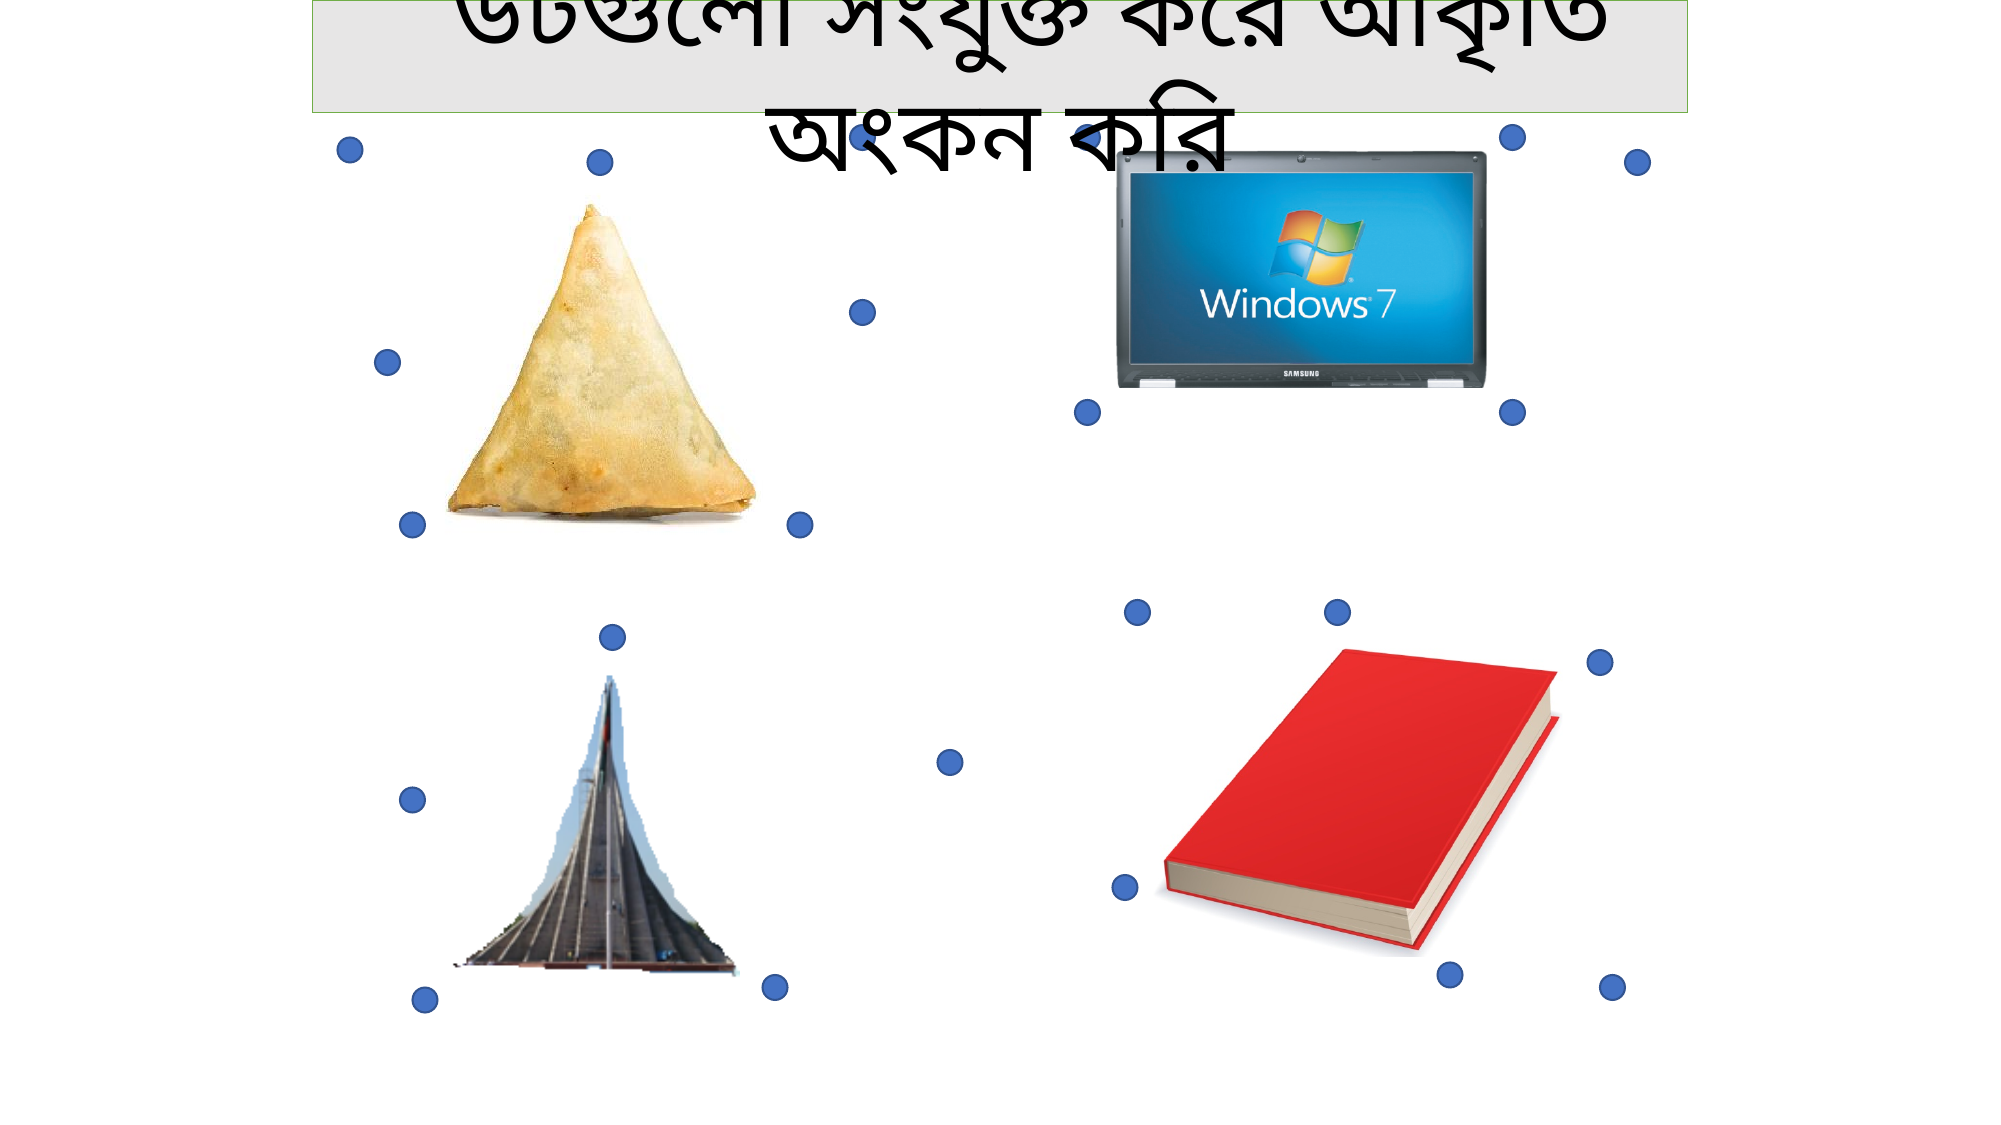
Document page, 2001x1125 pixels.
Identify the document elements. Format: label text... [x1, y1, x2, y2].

text_box [1323, 598, 1352, 627]
text_box [398, 511, 427, 539]
text_box [1598, 973, 1627, 1002]
text_box [336, 136, 364, 164]
text_box [586, 148, 614, 174]
text_box [1498, 398, 1527, 427]
text_box [1073, 398, 1102, 427]
text_box [761, 973, 789, 1002]
text_box [598, 623, 627, 652]
text_box [1623, 148, 1652, 177]
text_box [1123, 598, 1152, 627]
picture [437, 174, 763, 543]
picture [1149, 637, 1563, 957]
text_box [398, 786, 427, 814]
text_box [411, 986, 439, 1014]
picture [449, 674, 740, 979]
text_box [1498, 123, 1527, 152]
text_box [848, 123, 877, 152]
picture [1112, 149, 1488, 388]
text_box [1111, 873, 1139, 902]
text_box [373, 348, 402, 377]
text_box [848, 298, 877, 327]
text_box [786, 511, 814, 539]
text_box ডটগুলো সংযুক্ত করে আর্কৃতি অংকন করি [312, 0, 1688, 113]
text_box [1586, 648, 1614, 677]
text_box [1073, 123, 1102, 152]
text_box [936, 748, 964, 777]
text_box [1436, 961, 1464, 989]
